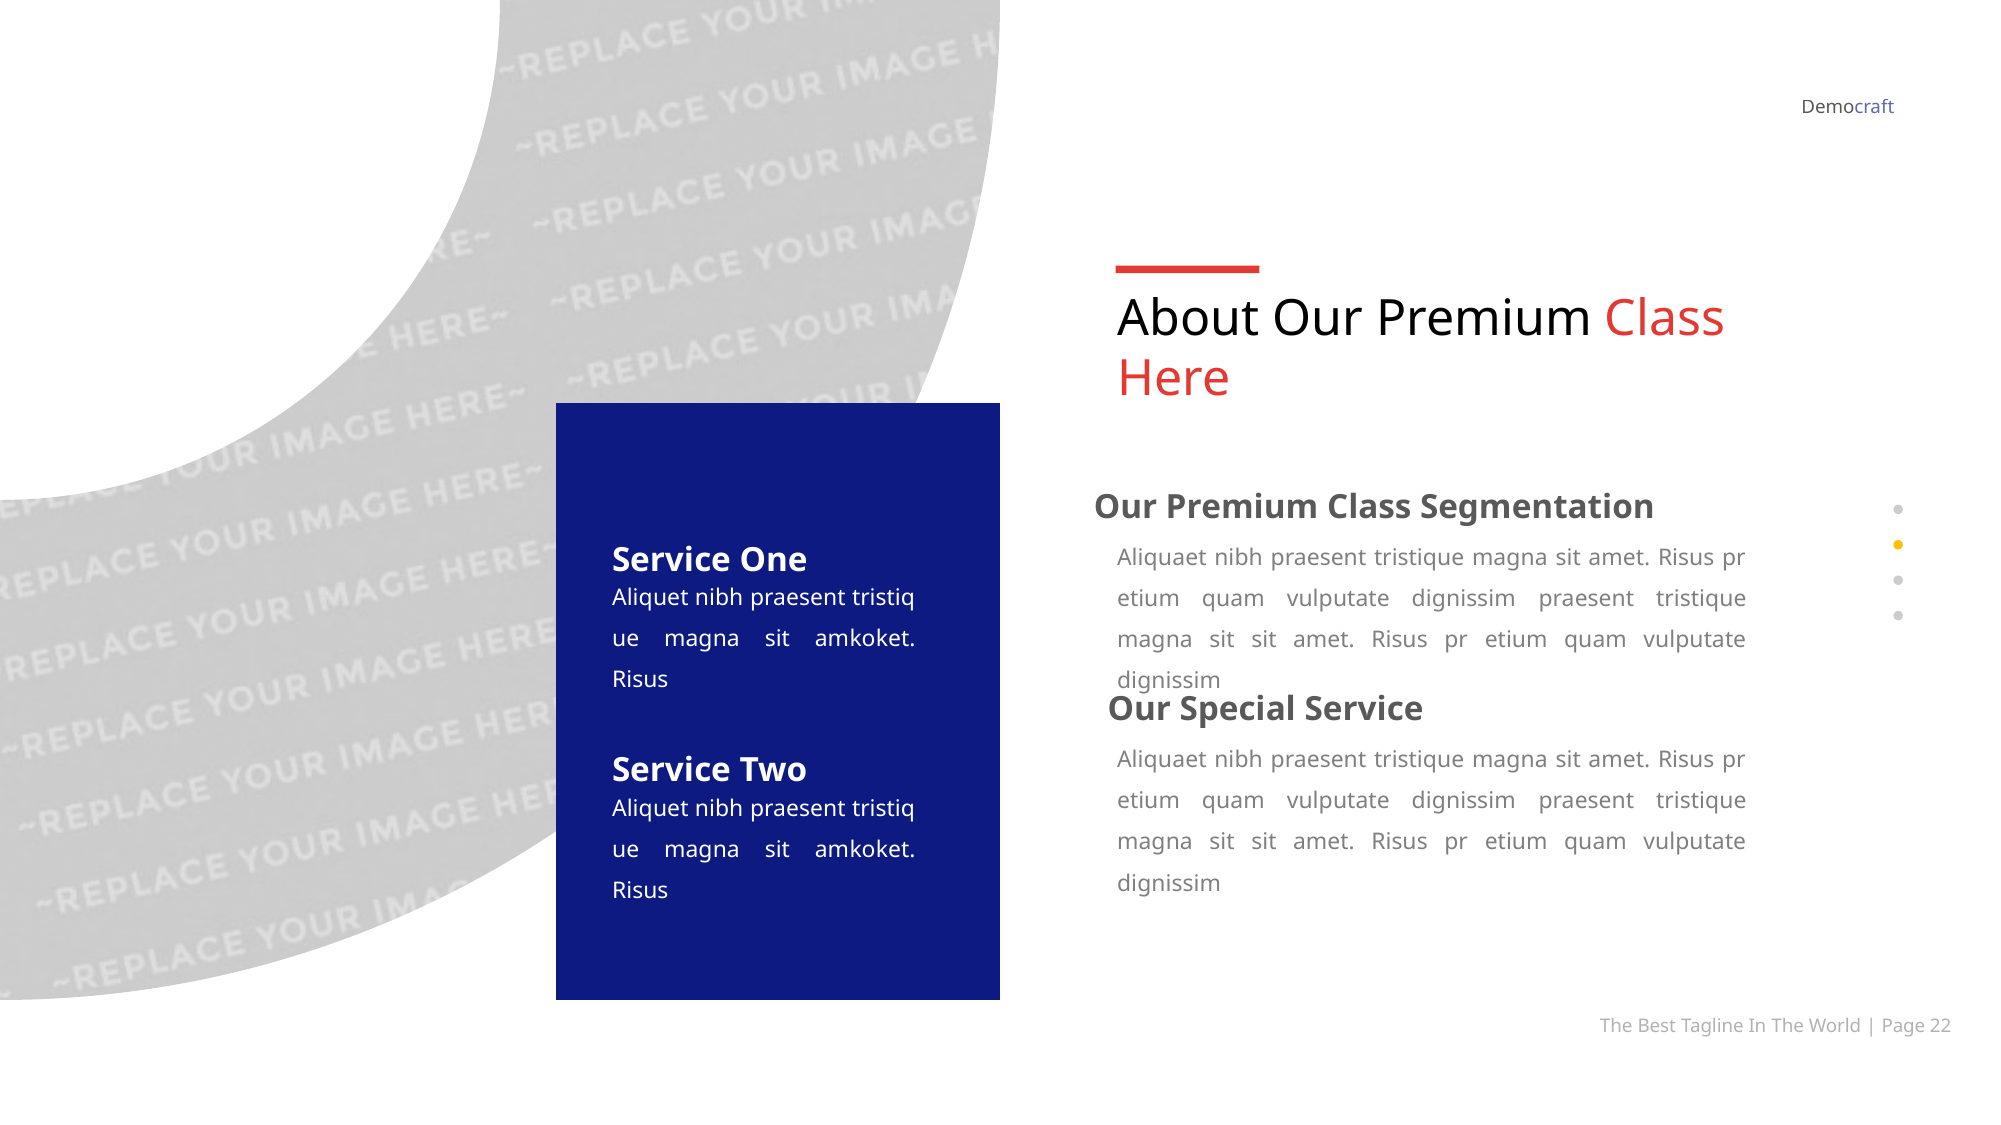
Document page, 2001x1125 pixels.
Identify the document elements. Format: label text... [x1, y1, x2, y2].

text_box Democraft [1786, 87, 1910, 125]
text_box The Best Tagline In The World | Page 22 [1515, 1006, 1967, 1047]
text_box Our Premium Class Segmentation [1079, 477, 1671, 533]
text_box About Our Premium Class Here [1102, 277, 1778, 413]
text_box [1115, 265, 1260, 274]
text_box Aliquaet nibh praesent tristique magna sit amet. Risus pr etium quam vulputate dignissim praesent tristique magna sit sit amet. Risus pr etium quam vulputate dignissim [1102, 723, 1762, 904]
text_box Our Special Service [1092, 679, 1439, 735]
picture [0, 0, 1000, 1000]
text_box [1893, 504, 1903, 621]
text_box Aliquaet nibh praesent tristique magna sit amet. Risus pr etium quam vulputate dignissim praesent tristique magna sit sit amet. Risus pr etium quam vulputate dignissim [1102, 521, 1762, 701]
